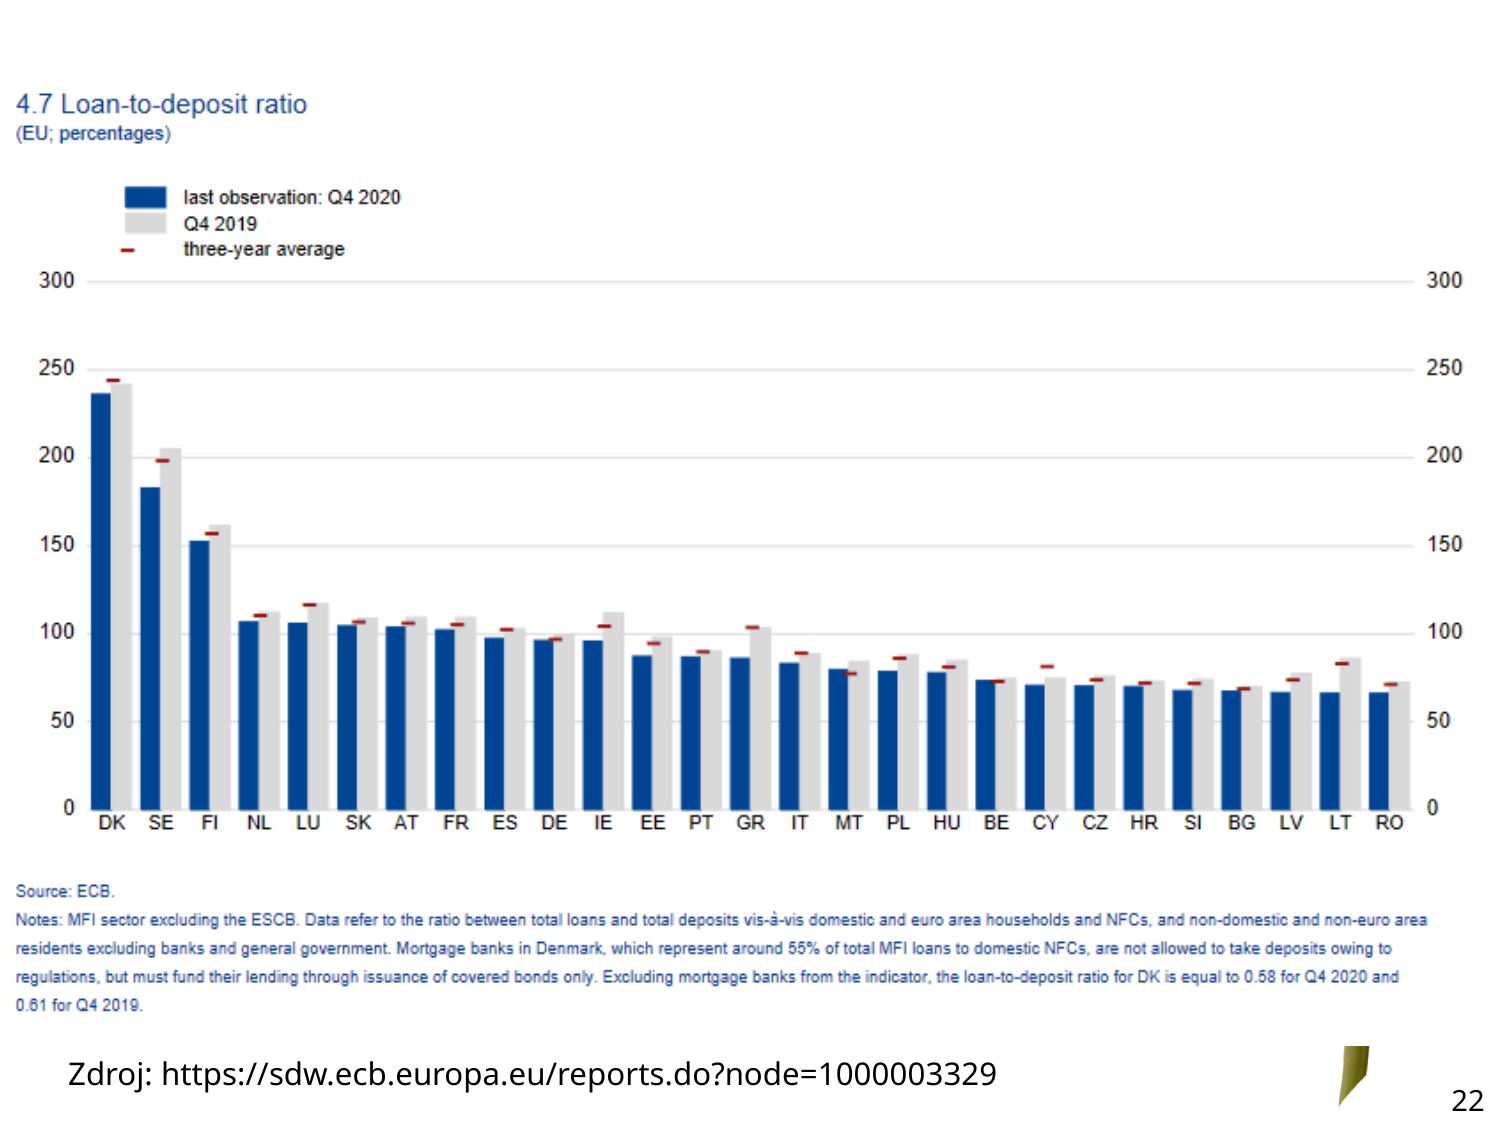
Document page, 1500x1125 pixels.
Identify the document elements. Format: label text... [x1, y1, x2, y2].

slide_number 22 [1471, 1074, 1500, 1125]
text_box Zdroj: https://sdw.ecb.europa.eu/reports.do?node=1000003329 [53, 1054, 1471, 1125]
picture [0, 76, 1500, 1074]
